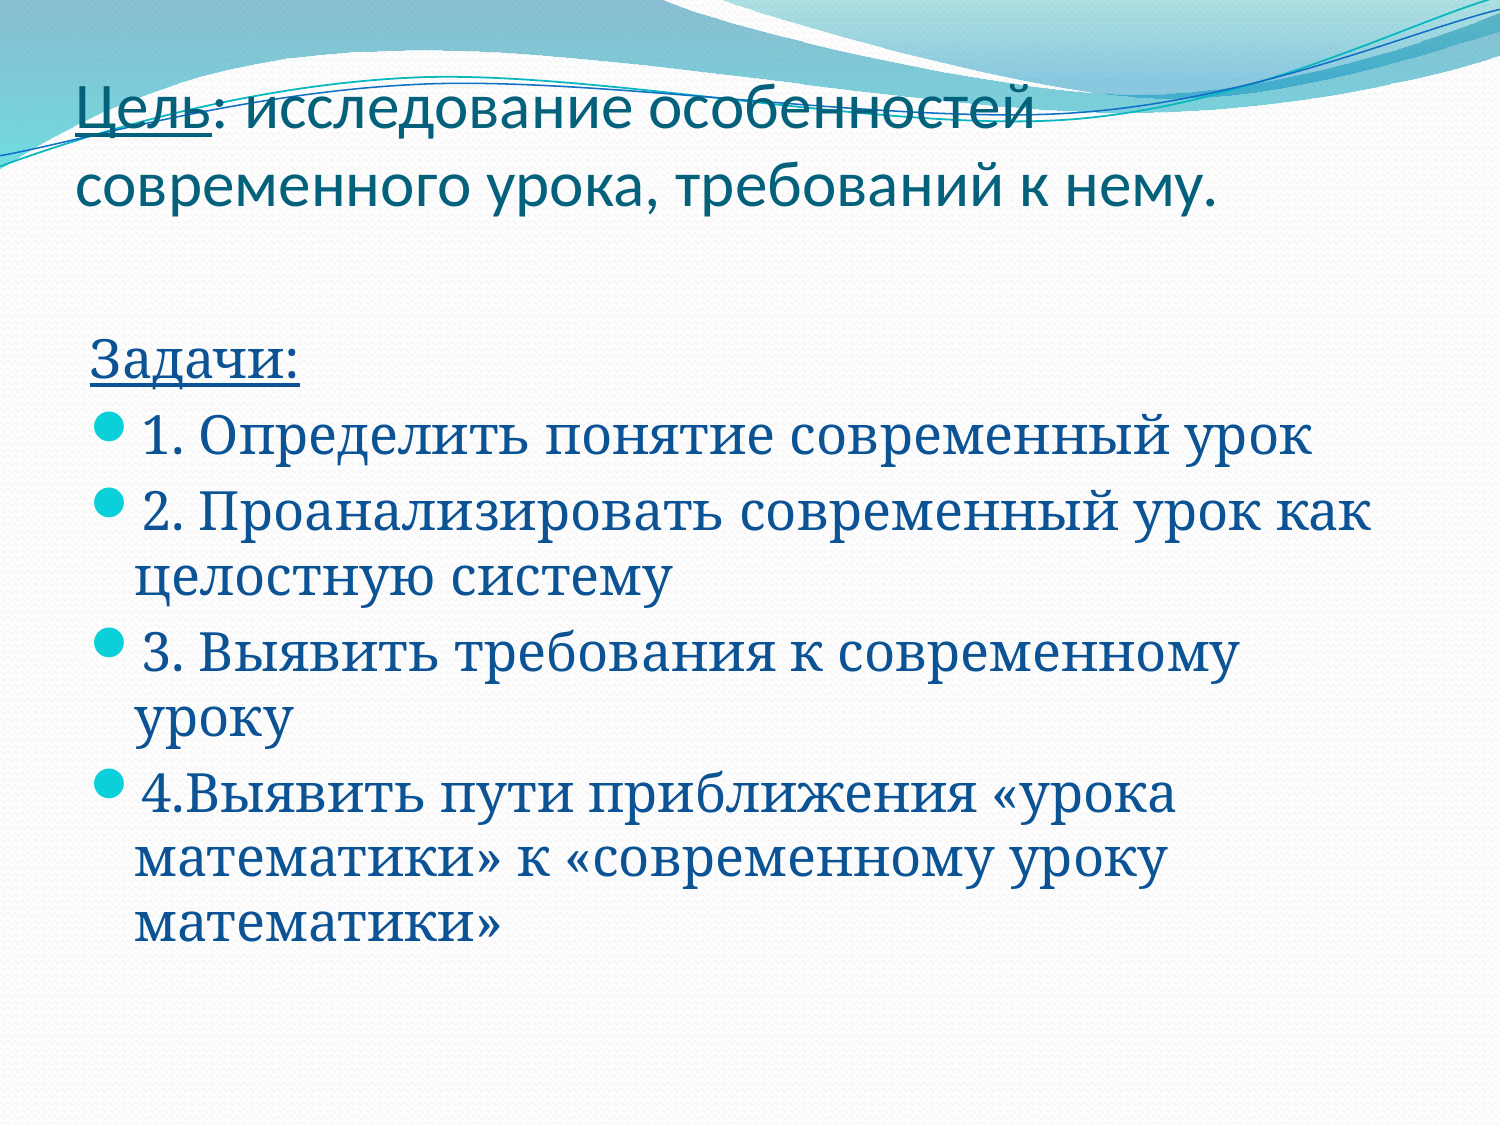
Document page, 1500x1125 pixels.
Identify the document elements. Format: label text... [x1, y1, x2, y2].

list Задачи: 1. Определить понятие современный урок 2. Проанализировать современный урок как целостную систему 3. Выявить требования к современному уроку 4.Выявить пути приближения «урока математики» к «современному уроку математики» [75, 317, 1425, 1038]
title Цель: исследование особенностей современного урока, требований к нему. [75, 54, 1425, 220]
